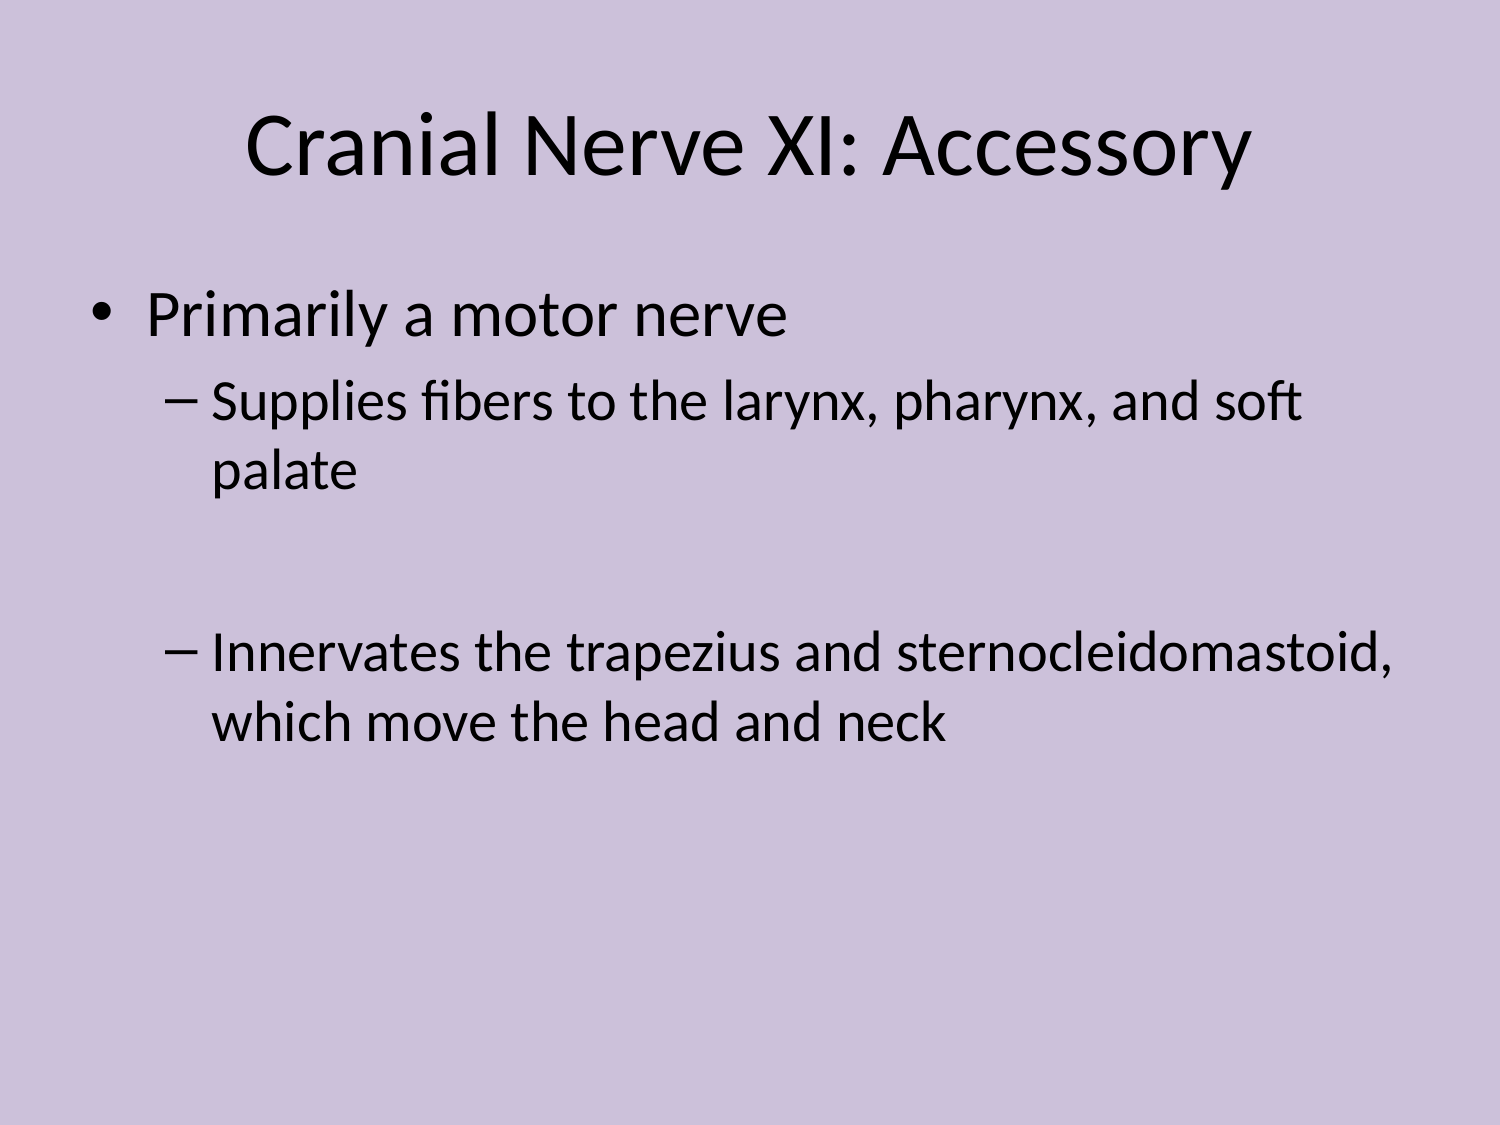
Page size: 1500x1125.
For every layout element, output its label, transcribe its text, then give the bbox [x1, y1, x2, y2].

title Cranial Nerve XI: Accessory [75, 45, 1425, 233]
list Primarily a motor nerve Supplies fibers to the larynx, pharynx, and soft palate Innervates the trapezius and sternocleidomastoid, which move the head and neck [75, 262, 1425, 1005]
